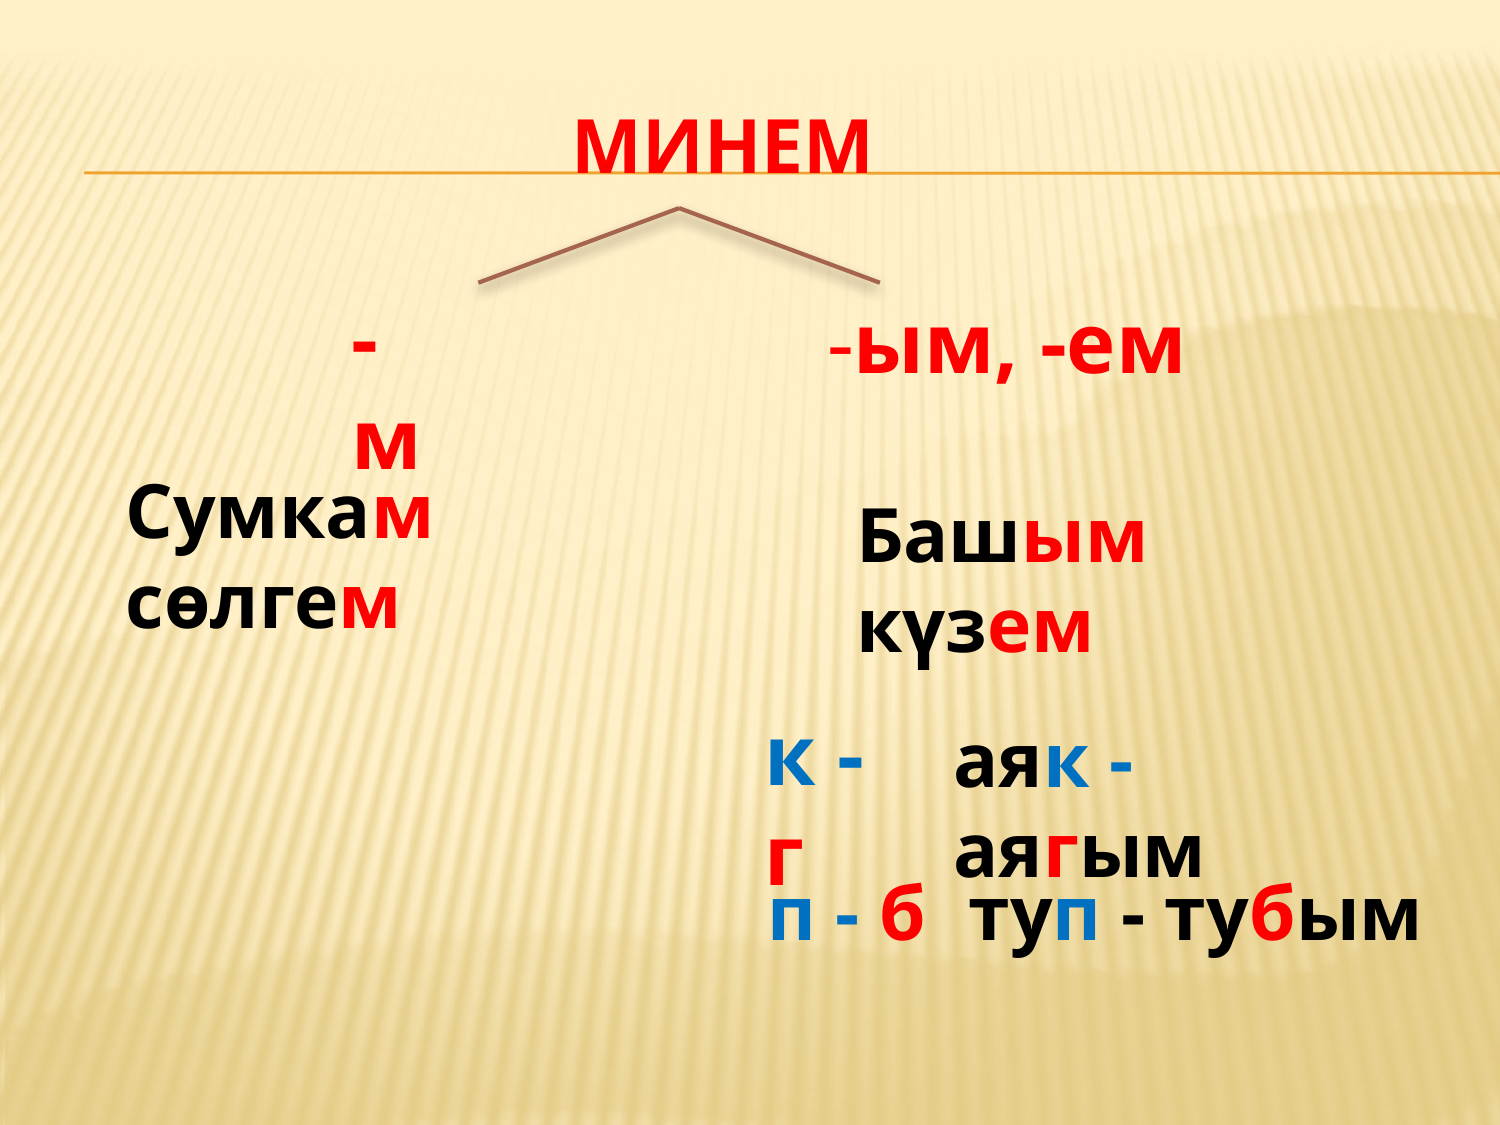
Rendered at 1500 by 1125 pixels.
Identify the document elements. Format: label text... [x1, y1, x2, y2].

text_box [678, 207, 881, 283]
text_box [477, 207, 676, 283]
text_box Башым күзем [841, 479, 1223, 675]
text_box -ым, -ем [812, 282, 1202, 398]
text_box -м [336, 278, 449, 456]
text_box к - г [749, 694, 939, 910]
title минем [50, 75, 1475, 213]
text_box п - б [752, 857, 941, 963]
text_box аяк - аягым [938, 704, 1400, 900]
text_box туп - тубым [953, 857, 1492, 963]
text_box Сумкам сөлгем [110, 456, 449, 651]
